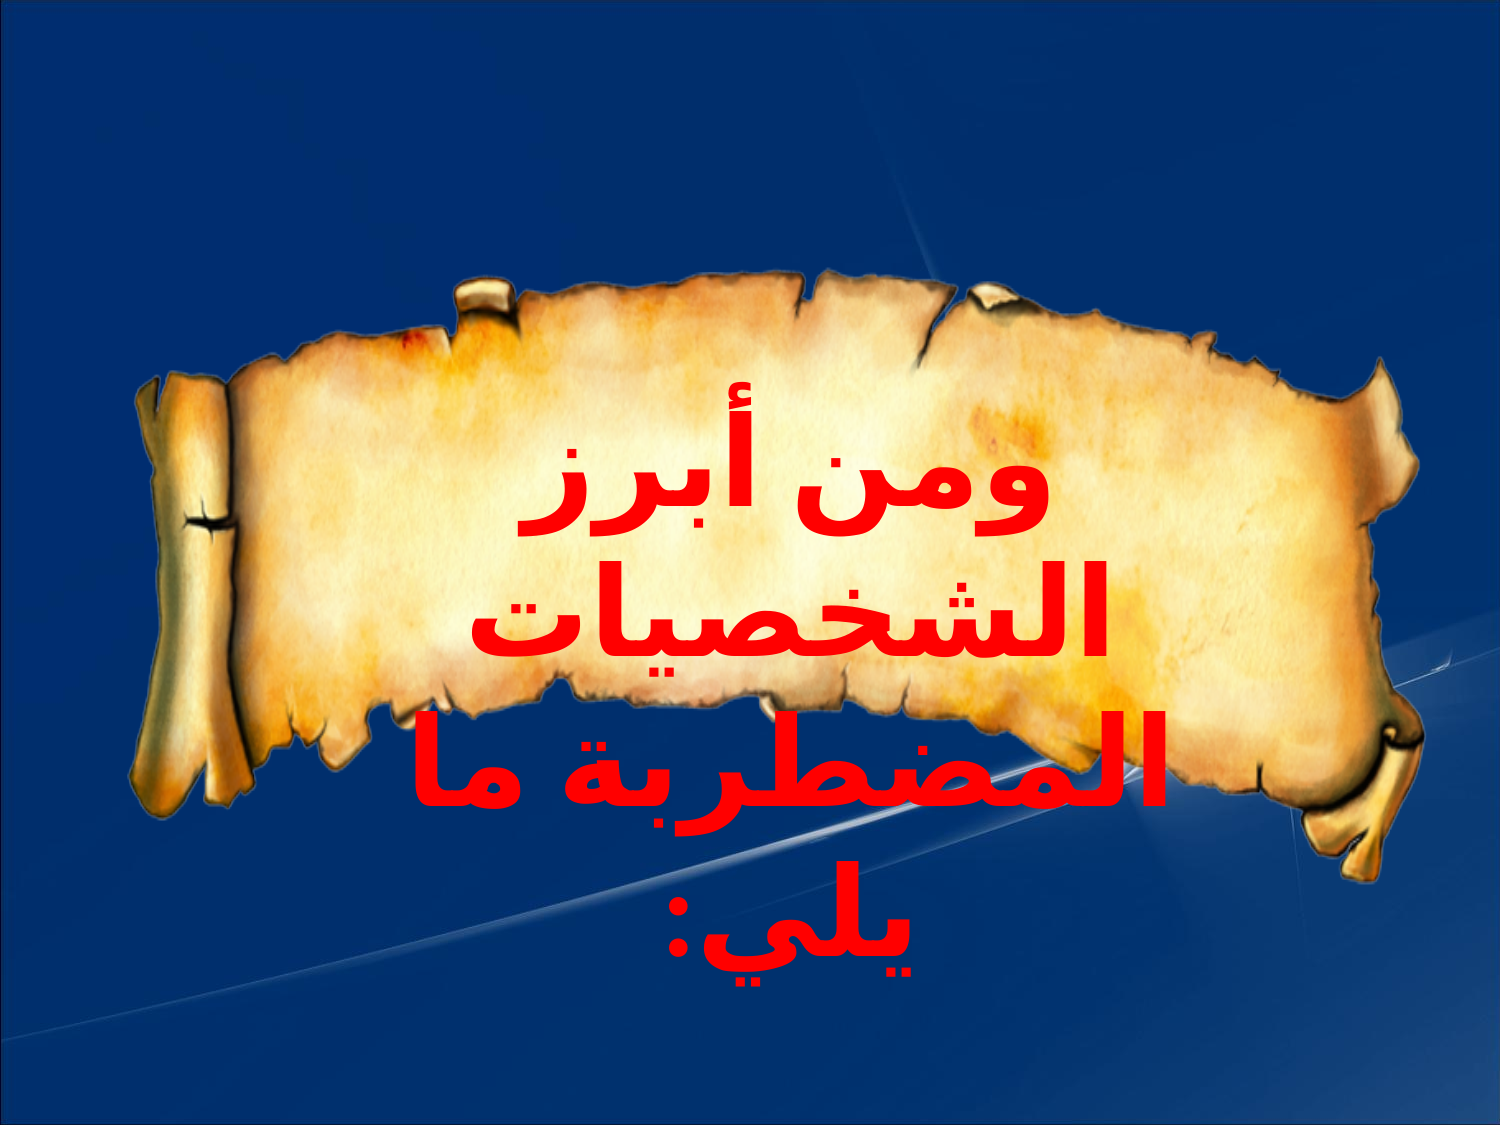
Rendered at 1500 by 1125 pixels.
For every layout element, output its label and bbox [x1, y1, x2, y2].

text_box [123, 255, 1436, 906]
picture [0, 0, 1500, 1125]
